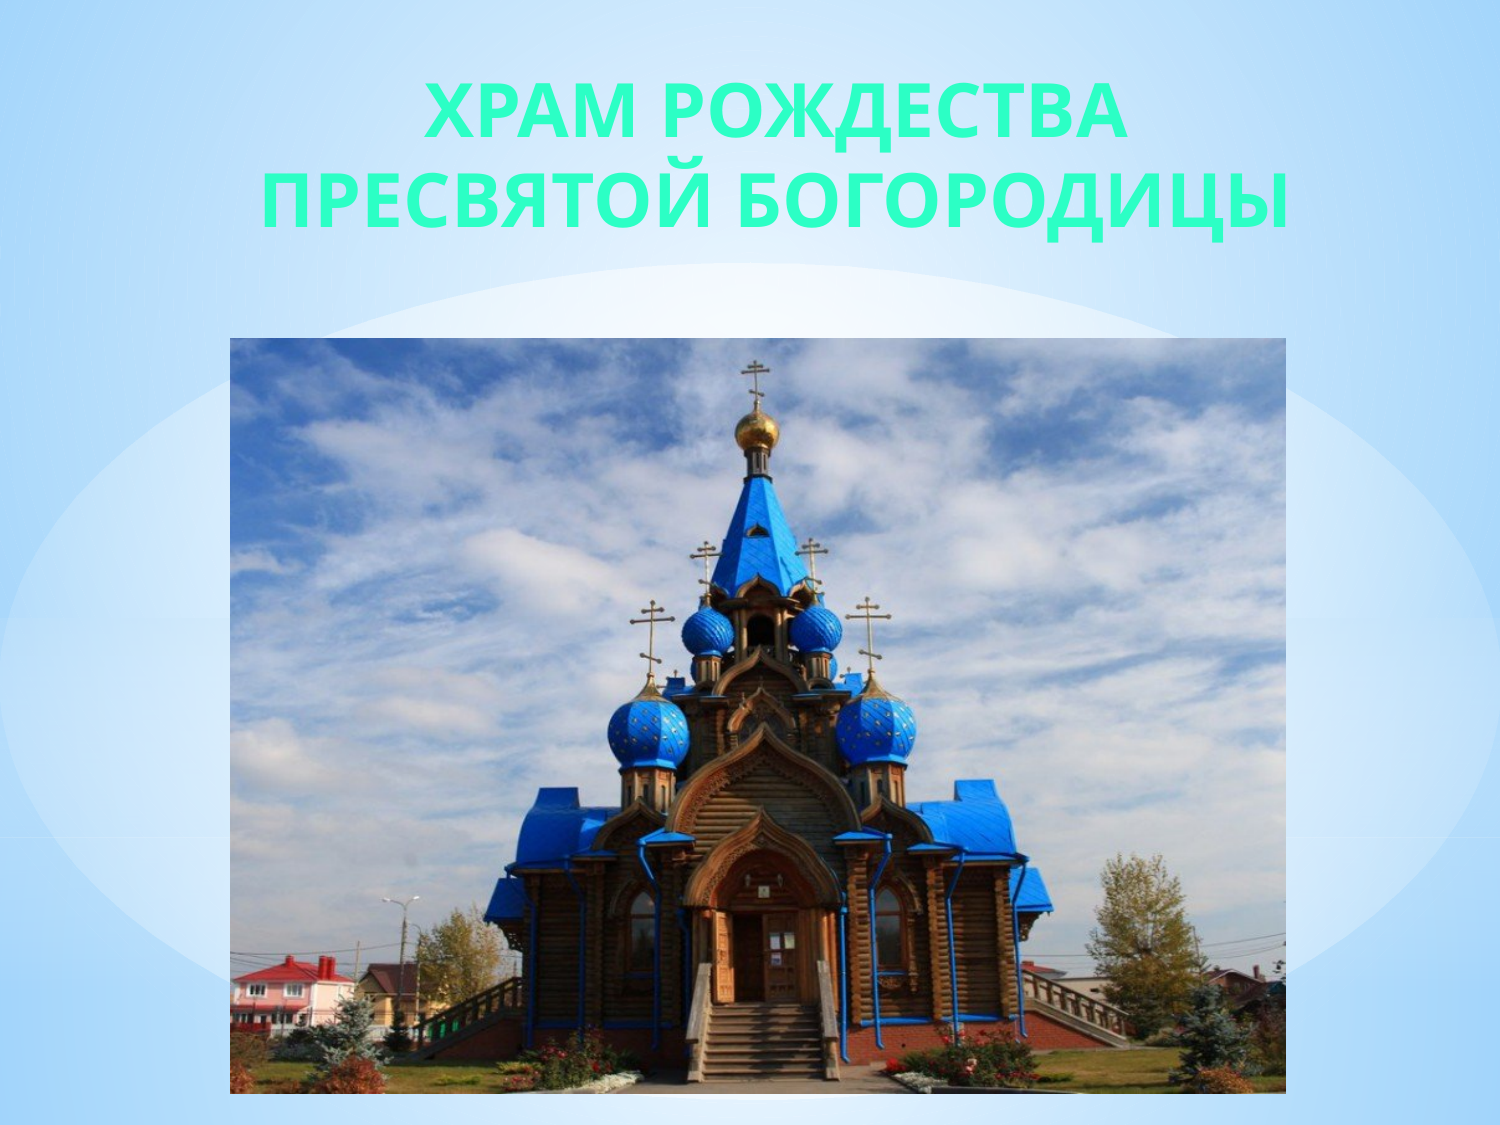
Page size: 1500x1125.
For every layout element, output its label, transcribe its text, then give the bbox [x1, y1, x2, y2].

picture [229, 337, 1286, 1095]
title Храм рождества Пресвятой Богородицы [242, 54, 1311, 243]
